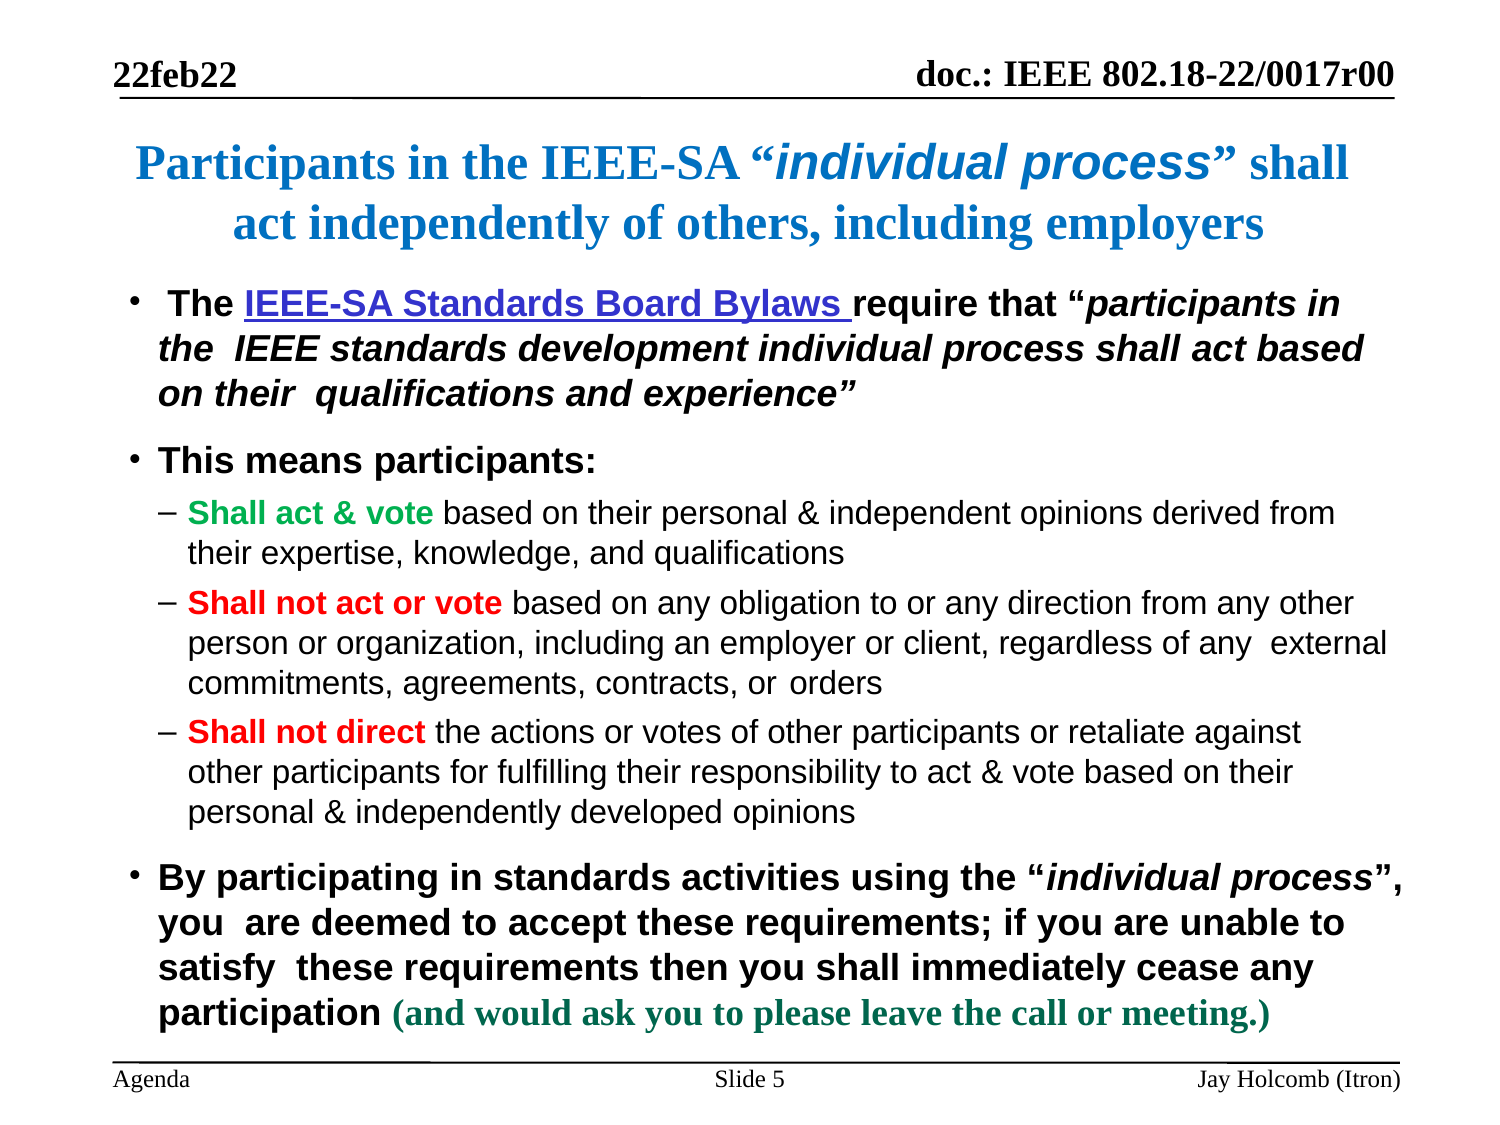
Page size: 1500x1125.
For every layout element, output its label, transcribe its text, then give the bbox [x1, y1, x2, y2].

slide_number Slide 5 [699, 1061, 800, 1123]
title Participants in the IEEE-SA “individual process” shall act independently of others, including employers [110, 104, 1387, 270]
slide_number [112, 49, 488, 95]
list The IEEE-SA Standards Board Bylaws require that “participants in the IEEE standards development individual process shall act based on their qualifications and experience” This means participants: Shall act & vote based on their personal & independent opinions derived from their expertise, knowledge, and qualifications Shall not act or vote based on any obligation to or any direction from any other person or organization, including an employer or client, regardless of any external commitments, agreements, contracts, or orders Shall not direct the actions or votes of other participants or retaliate against other participants for fulfilling their responsibility to act & vote based on their personal & independently developed opinions By participating in standards activities using the “individual process”, you are deemed to accept these requirements; if you are unable to satisfy these requirements then you shall immediately cease any participation (and would ask you to please leave the call or meeting.) [110, 270, 1438, 947]
footer Jay Holcomb (Itron) [878, 1061, 1402, 1093]
